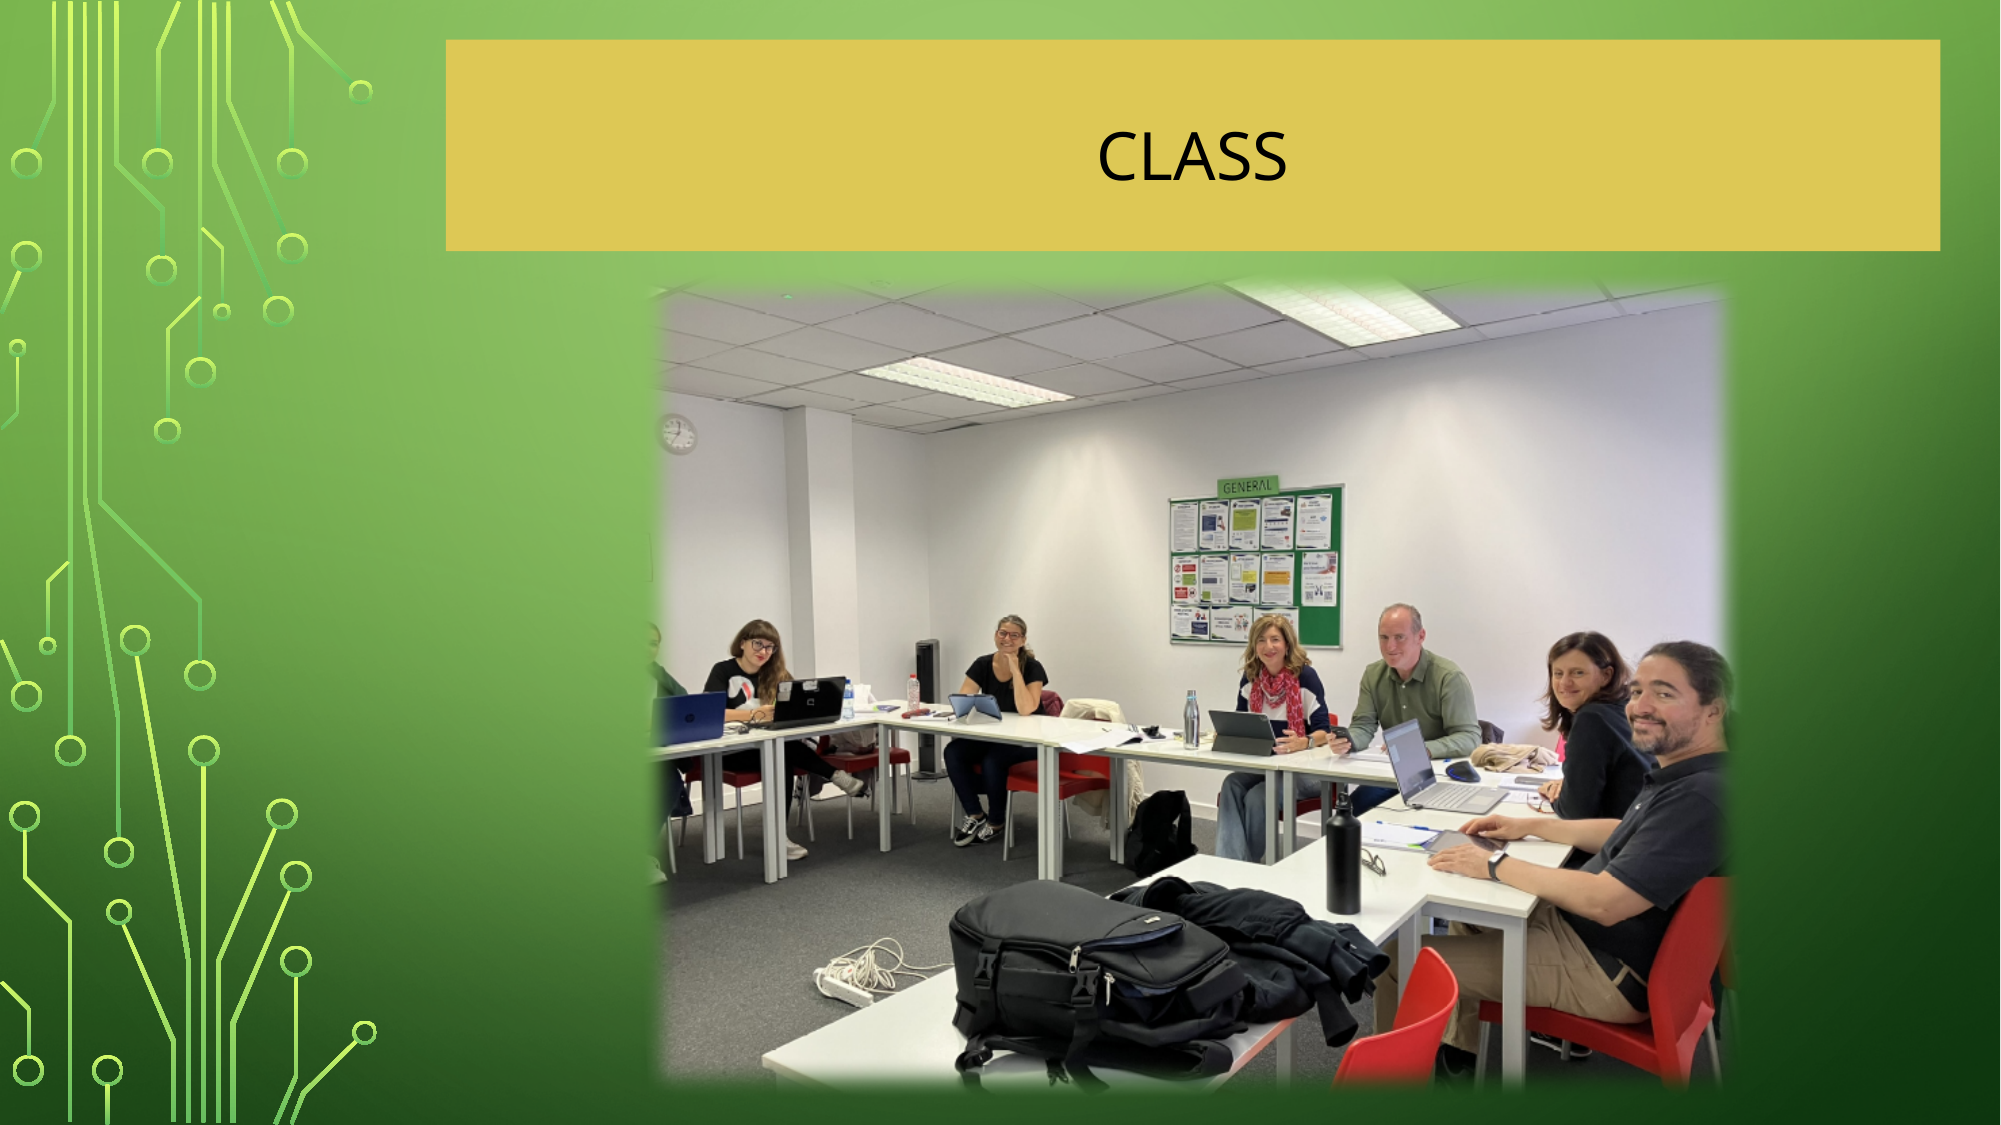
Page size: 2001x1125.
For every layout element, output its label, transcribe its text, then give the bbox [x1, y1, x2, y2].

picture [641, 271, 1745, 1099]
subtitle class [445, 39, 1941, 252]
